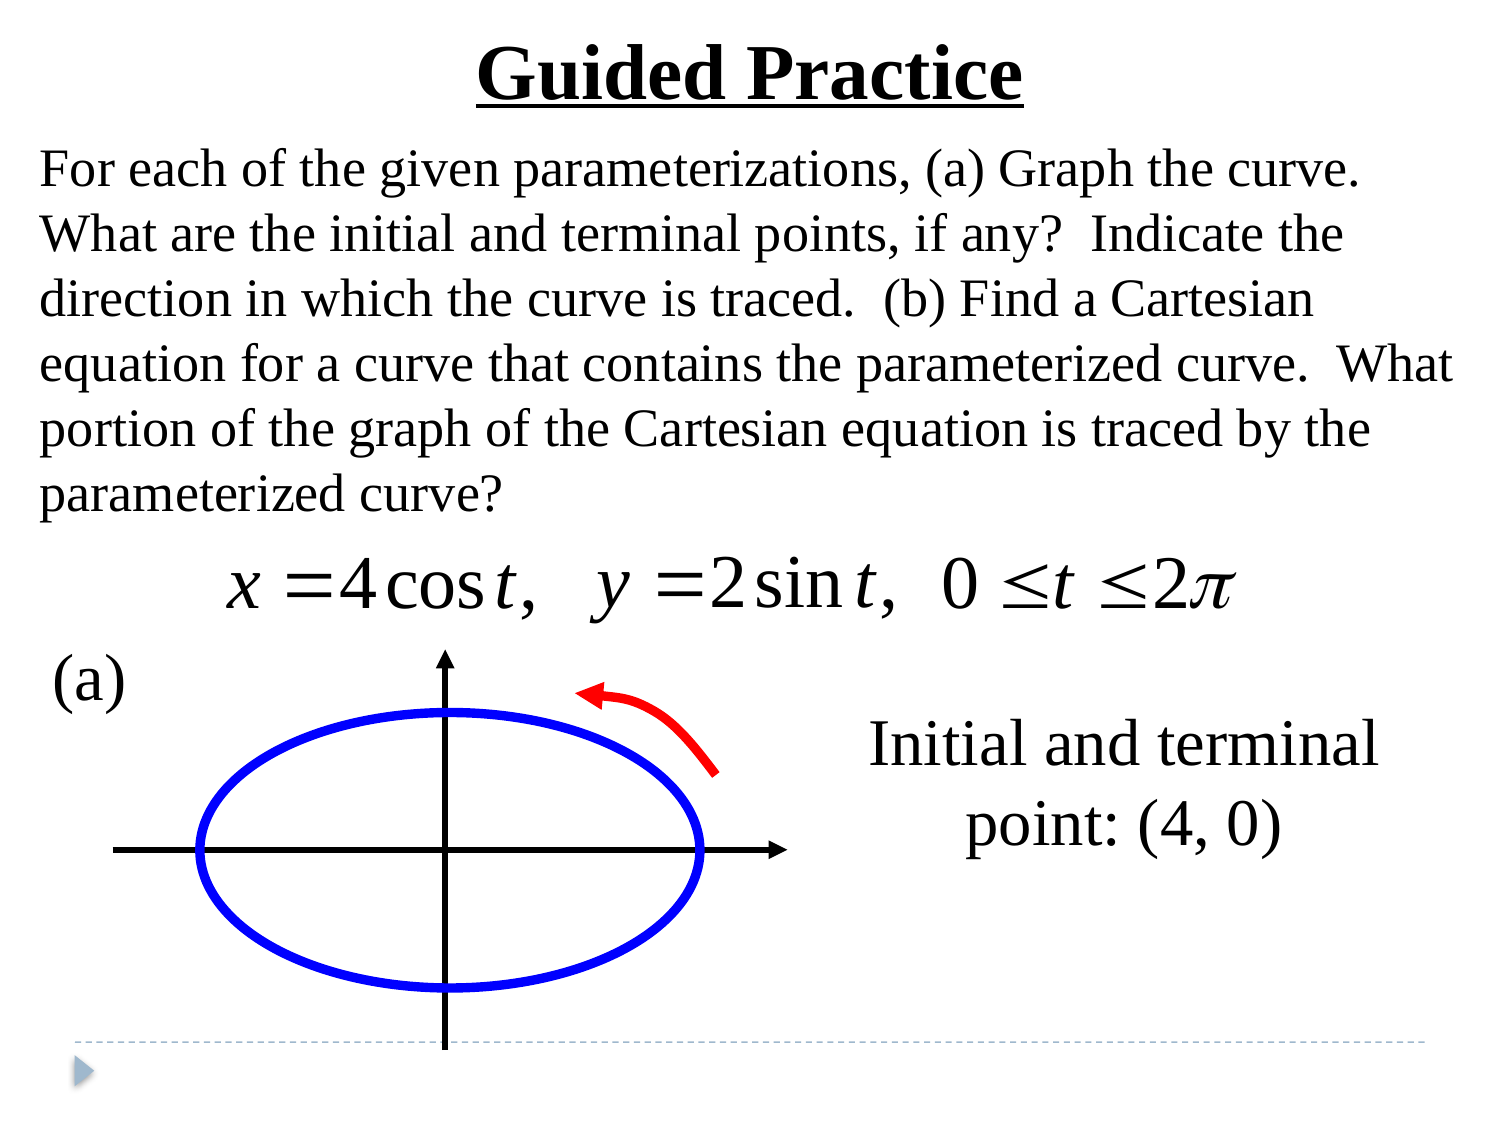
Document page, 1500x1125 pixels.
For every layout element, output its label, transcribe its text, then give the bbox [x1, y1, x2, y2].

text_box [574, 688, 718, 776]
text_box Initial and terminal point: (4, 0) [853, 691, 1396, 867]
text_box [450, 861, 701, 990]
text_box Guided Practice [460, 12, 1040, 123]
text_box [198, 711, 440, 849]
text_box [199, 861, 440, 990]
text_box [930, 538, 1255, 628]
text_box [450, 710, 702, 849]
text_box For each of the given parameterizations, (a) Graph the curve. What are the initial and terminal points, if any? Indicate the direction in which the curve is traced. (b) Find a Cartesian equation for a curve that contains the parameterized curve. What portion of the graph of the Cartesian equation is traced by the parameterized curve? [24, 124, 1488, 530]
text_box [577, 537, 909, 640]
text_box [212, 538, 549, 641]
text_box (a) [37, 626, 142, 722]
